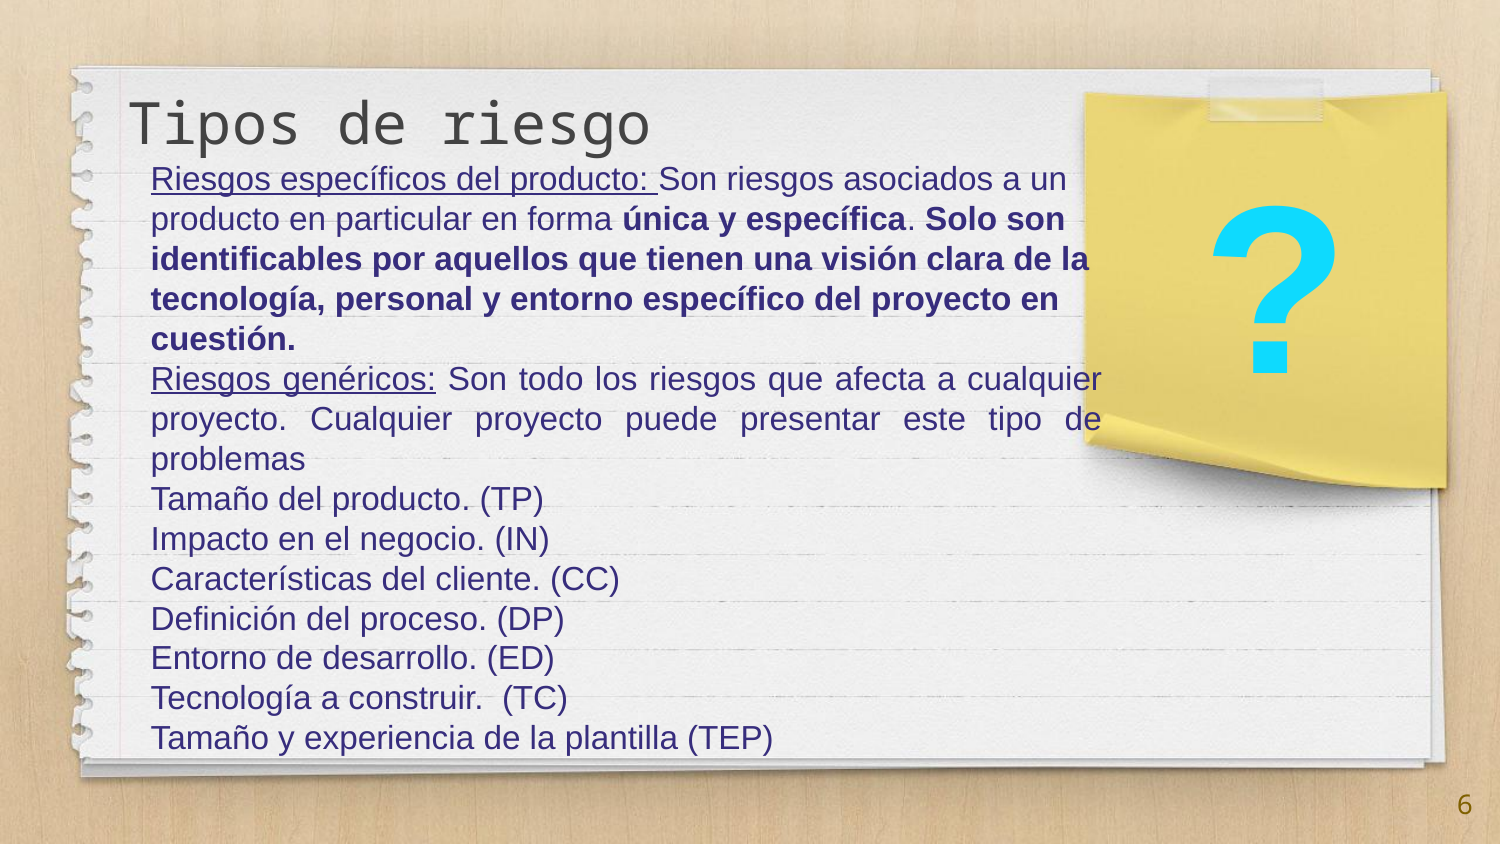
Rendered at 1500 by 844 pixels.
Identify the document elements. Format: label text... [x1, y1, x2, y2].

slide_number 6 [1429, 767, 1500, 844]
picture [0, 0, 1500, 844]
text_box Riesgos específicos del producto: Son riesgos asociados a un producto en particular en forma única y específica. Solo son identificables por aquellos que tienen una visión clara de la tecnología, personal y entorno específico del proyecto en cuestión. Riesgos genéricos: Son todo los riesgos que afecta a cualquier proyecto. Cualquier proyecto puede presentar este tipo de problemas Tamaño del producto. (TP) Impacto en el negocio. (IN) Características del cliente. (CC) Definición del proceso. (DP) Entorno de desarrollo. (ED) Tecnología a construir. (TC) Tamaño y experiencia de la plantilla (TEP) [135, 150, 1118, 659]
title Tipos de riesgo [112, 30, 1142, 171]
text_box ? [1188, 126, 1365, 429]
